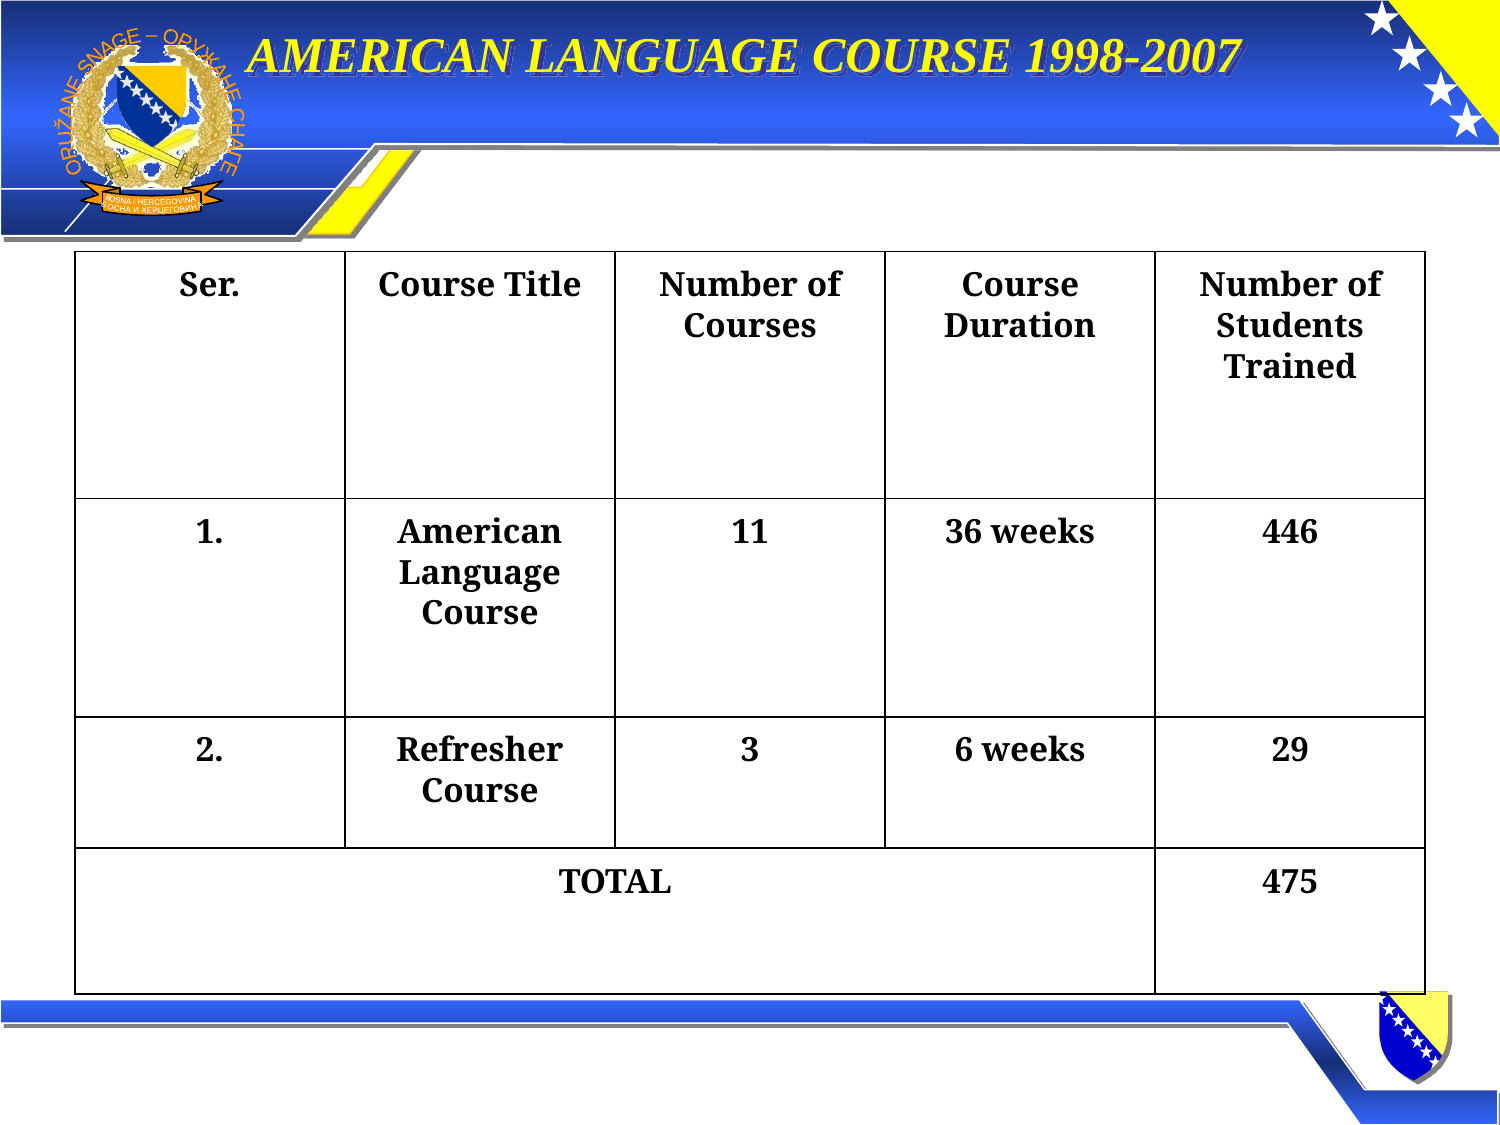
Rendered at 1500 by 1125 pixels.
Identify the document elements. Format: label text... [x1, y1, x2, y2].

table_cell 1. [76, 499, 344, 716]
table_cell Refresher Course [346, 718, 614, 847]
table_cell 29 [1156, 718, 1424, 847]
table_cell TOTAL [76, 849, 1154, 993]
table_header Course Title [346, 252, 614, 498]
table_header Course Duration [886, 252, 1154, 498]
table_header Number of Courses [616, 252, 884, 498]
table_cell 11 [616, 499, 884, 716]
picture [71, 163, 78, 172]
table_cell American Language Course [346, 499, 614, 716]
table_header Ser. [76, 252, 344, 498]
picture [71, 169, 232, 188]
table_cell 6 weeks [886, 718, 1154, 847]
title AMERICAN LANGUAGE COURSE 1998-2007 [74, 0, 1426, 165]
table_cell 2. [76, 718, 344, 847]
table_cell 475 [1156, 849, 1424, 993]
table_header Number of Students Trained [1156, 252, 1424, 498]
table_cell 3 [616, 718, 884, 847]
table_cell 36 weeks [886, 499, 1154, 716]
table_cell 446 [1156, 499, 1424, 716]
